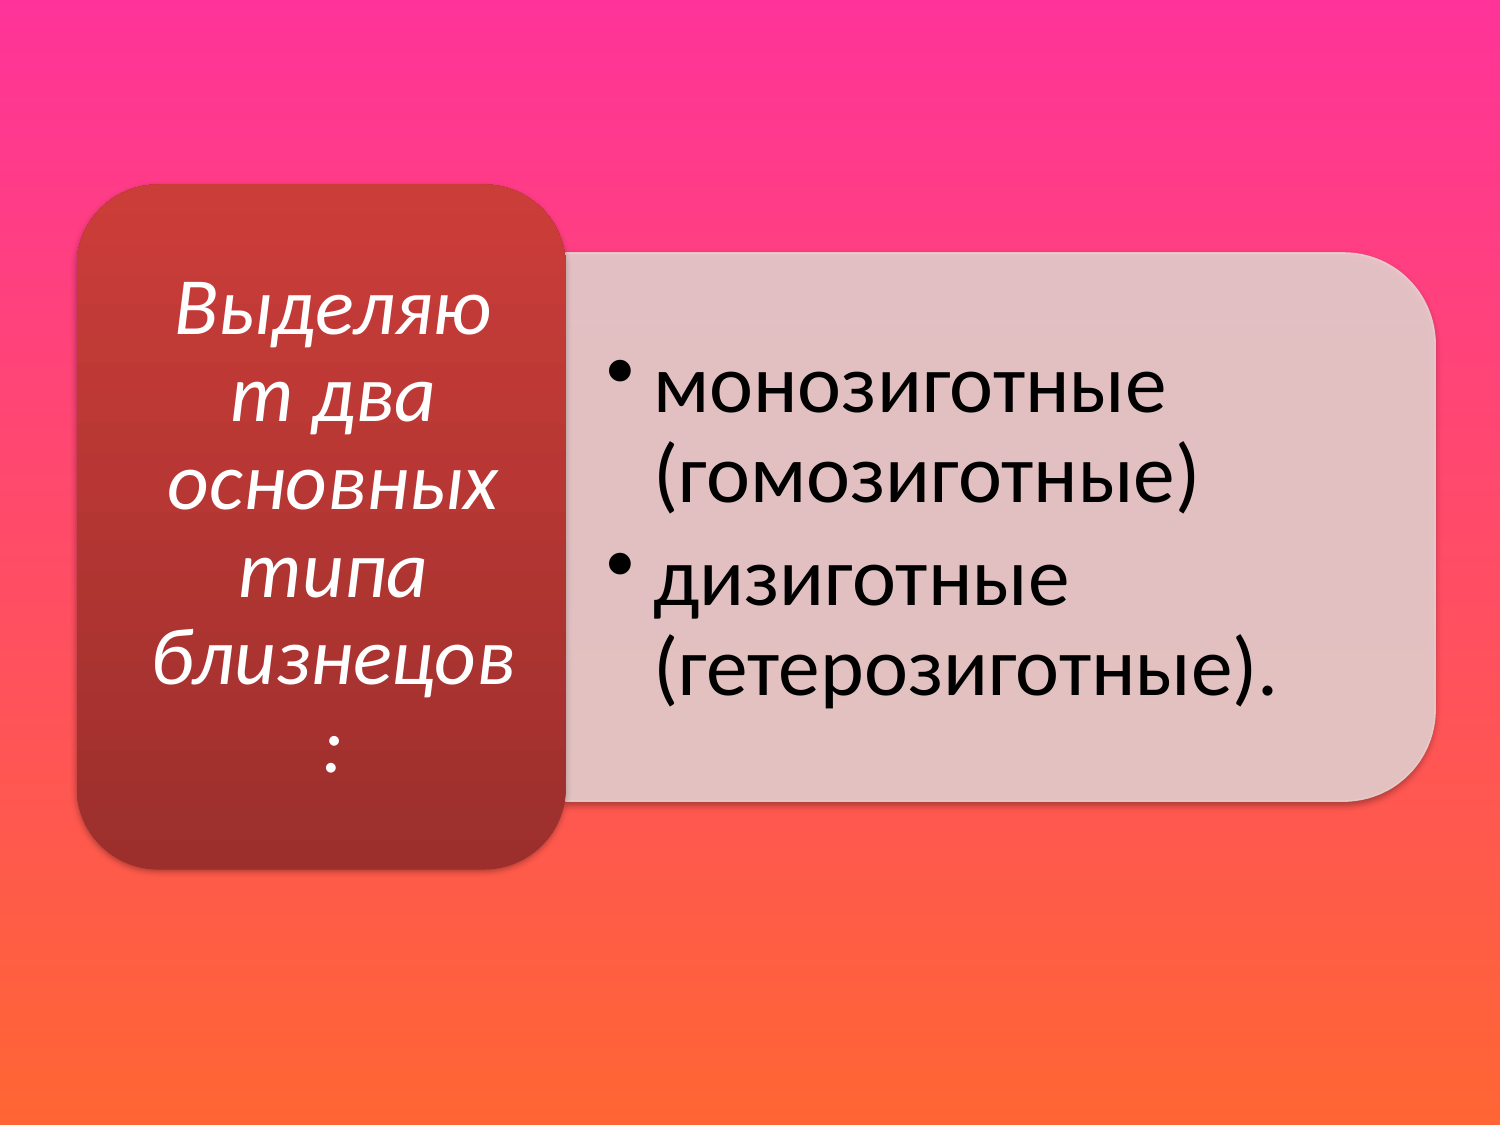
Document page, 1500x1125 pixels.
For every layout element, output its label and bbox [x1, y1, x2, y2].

list [76, 184, 1436, 870]
